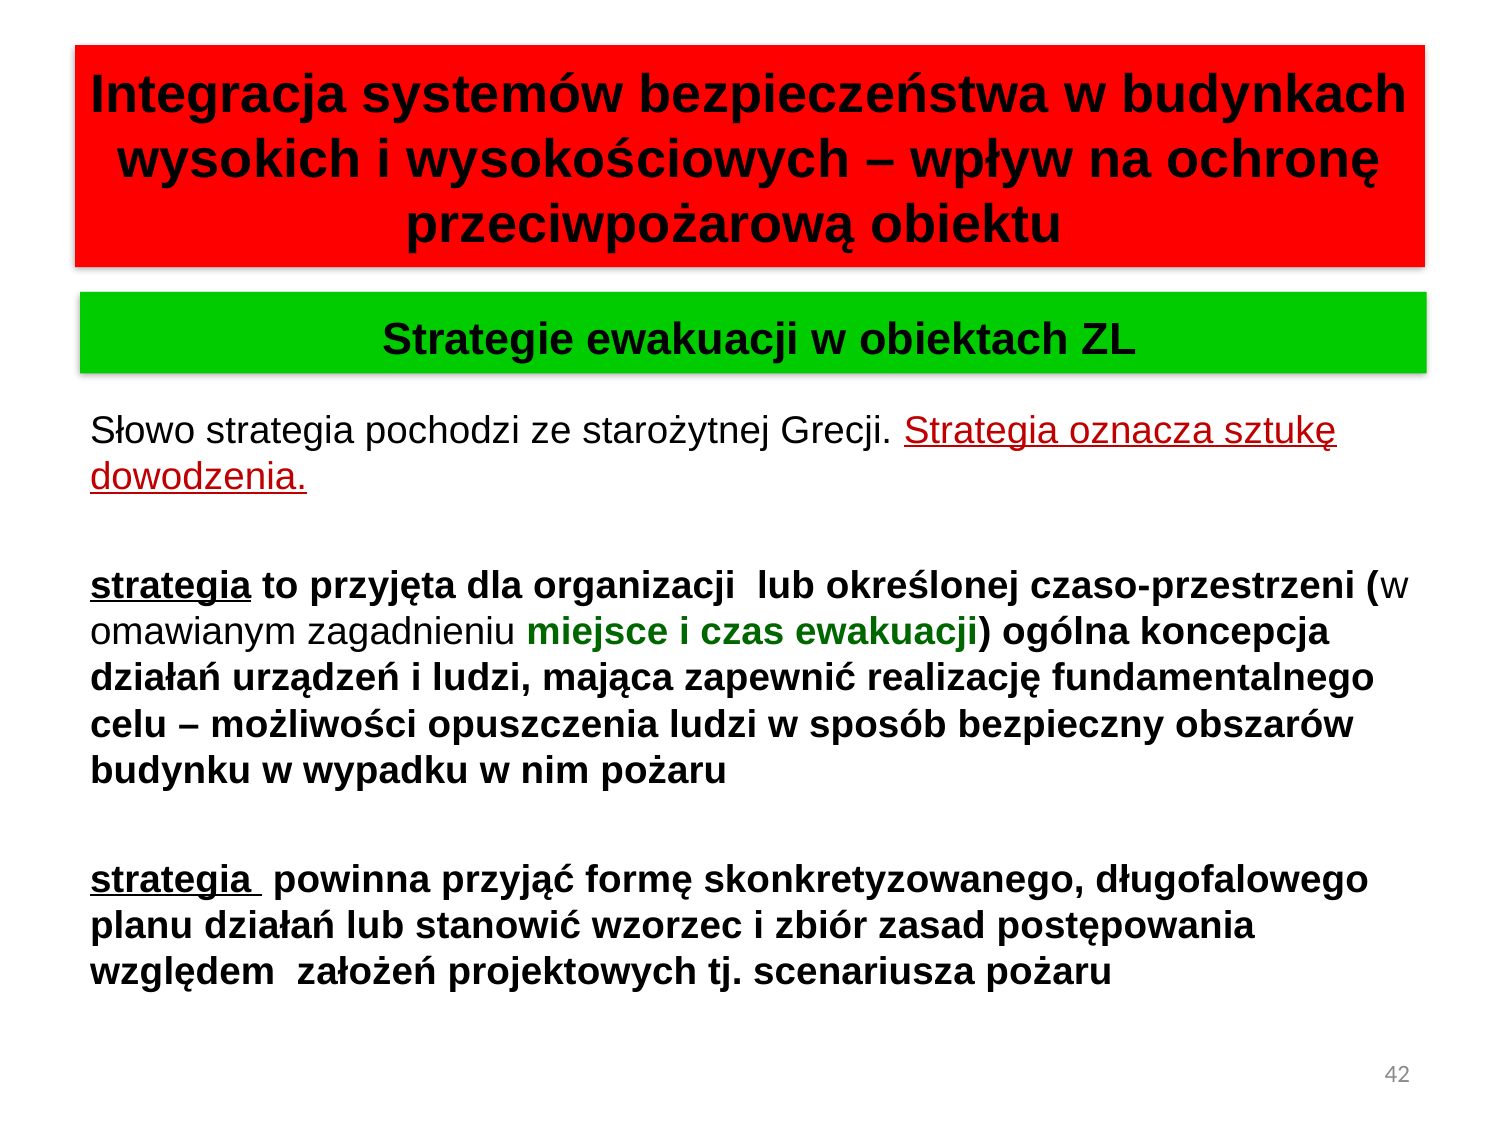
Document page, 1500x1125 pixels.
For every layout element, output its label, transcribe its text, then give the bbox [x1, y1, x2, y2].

slide_number 42 [1074, 1042, 1425, 1103]
text_box Strategie ewakuacji w obiektach ZL [80, 291, 1427, 374]
title Integracja systemów bezpieczeństwa w budynkach wysokich i wysokościowych – wpływ na ochronę przeciwpożarową obiektu [75, 45, 1425, 268]
list Słowo strategia pochodzi ze starożytnej Grecji. Strategia oznacza sztukę dowodzenia. strategia to przyjęta dla organizacji lub określonej czaso-przestrzeni (w omawianym zagadnieniu miejsce i czas ewakuacji) ogólna koncepcja działań urządzeń i ludzi, mająca zapewnić realizację fundamentalnego celu – możliwości opuszczenia ludzi w sposób bezpieczny obszarów budynku w wypadku w nim pożaru strategia powinna przyjąć formę skonkretyzowanego, długofalowego planu działań lub stanowić wzorzec i zbiór zasad postępowania względem założeń projektowych tj. scenariusza pożaru [75, 397, 1425, 1005]
